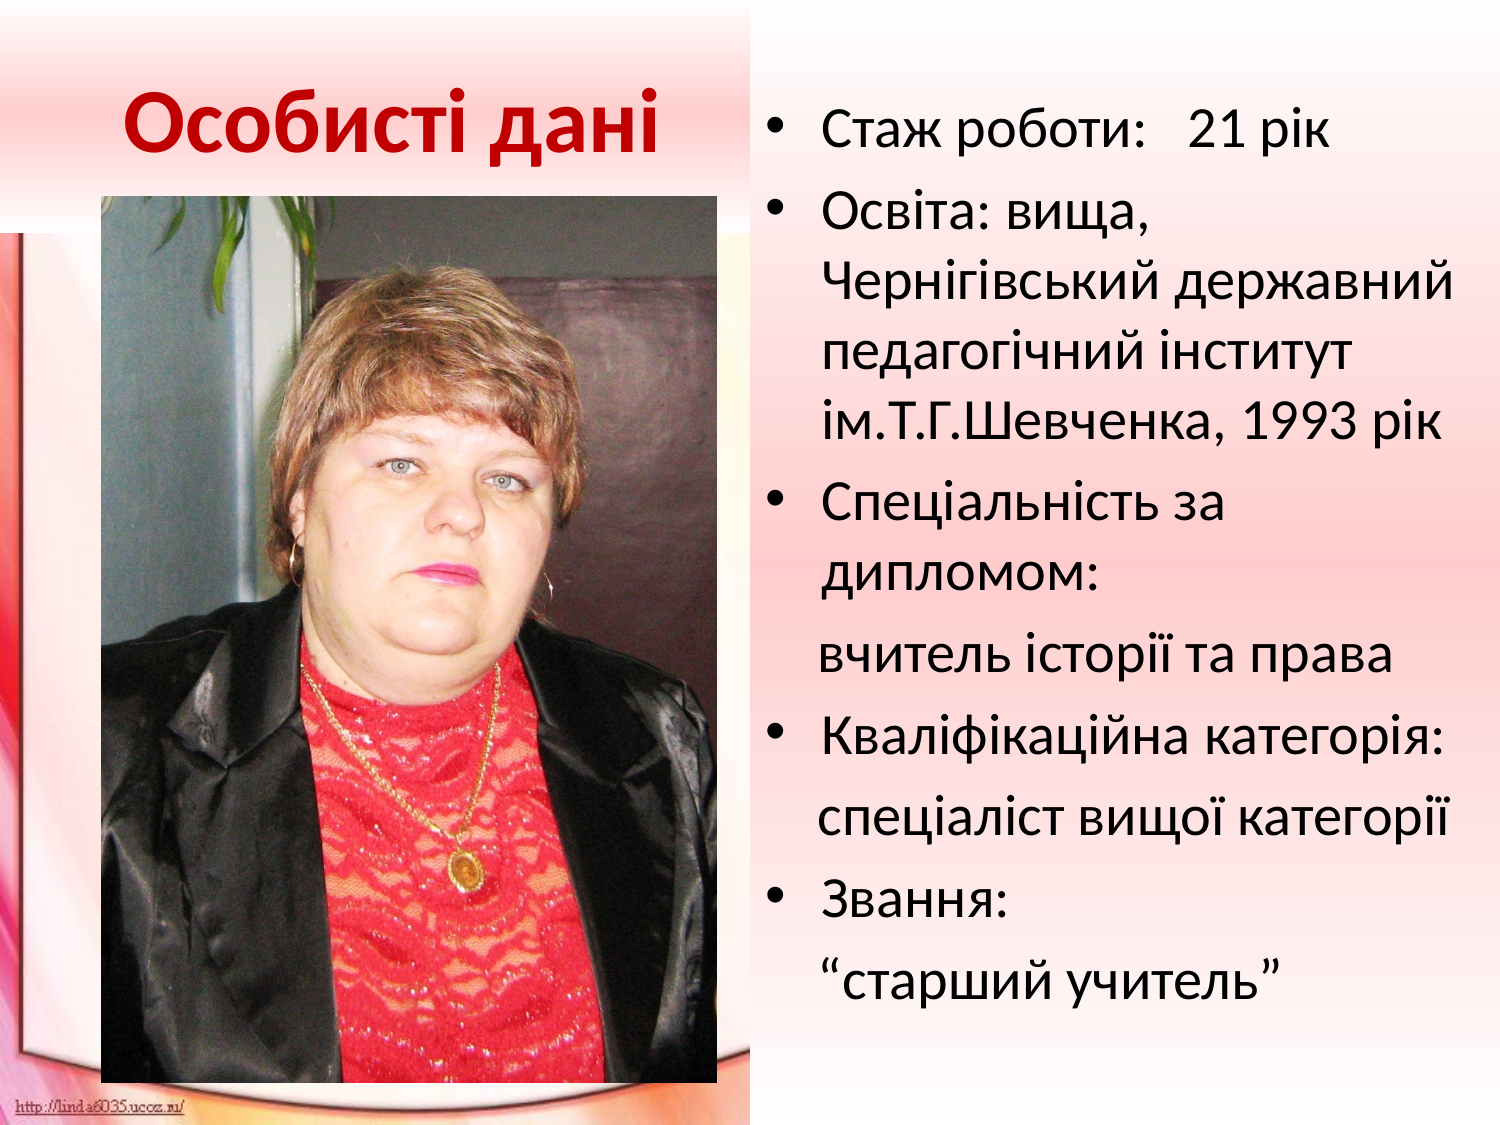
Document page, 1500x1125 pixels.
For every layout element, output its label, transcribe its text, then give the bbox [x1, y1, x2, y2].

list Стаж роботи: 21 рік Освіта: вища, Чернігівський державний педагогічний інститут ім.Т.Г.Шевченка, 1993 рік Спеціальність за дипломом: вчитель історії та права Кваліфікаційна категорія: спеціаліст вищої категорії Звання: “старший учитель” [749, 0, 1500, 1125]
picture [0, 196, 749, 1125]
title Особисті дані [0, 0, 749, 233]
